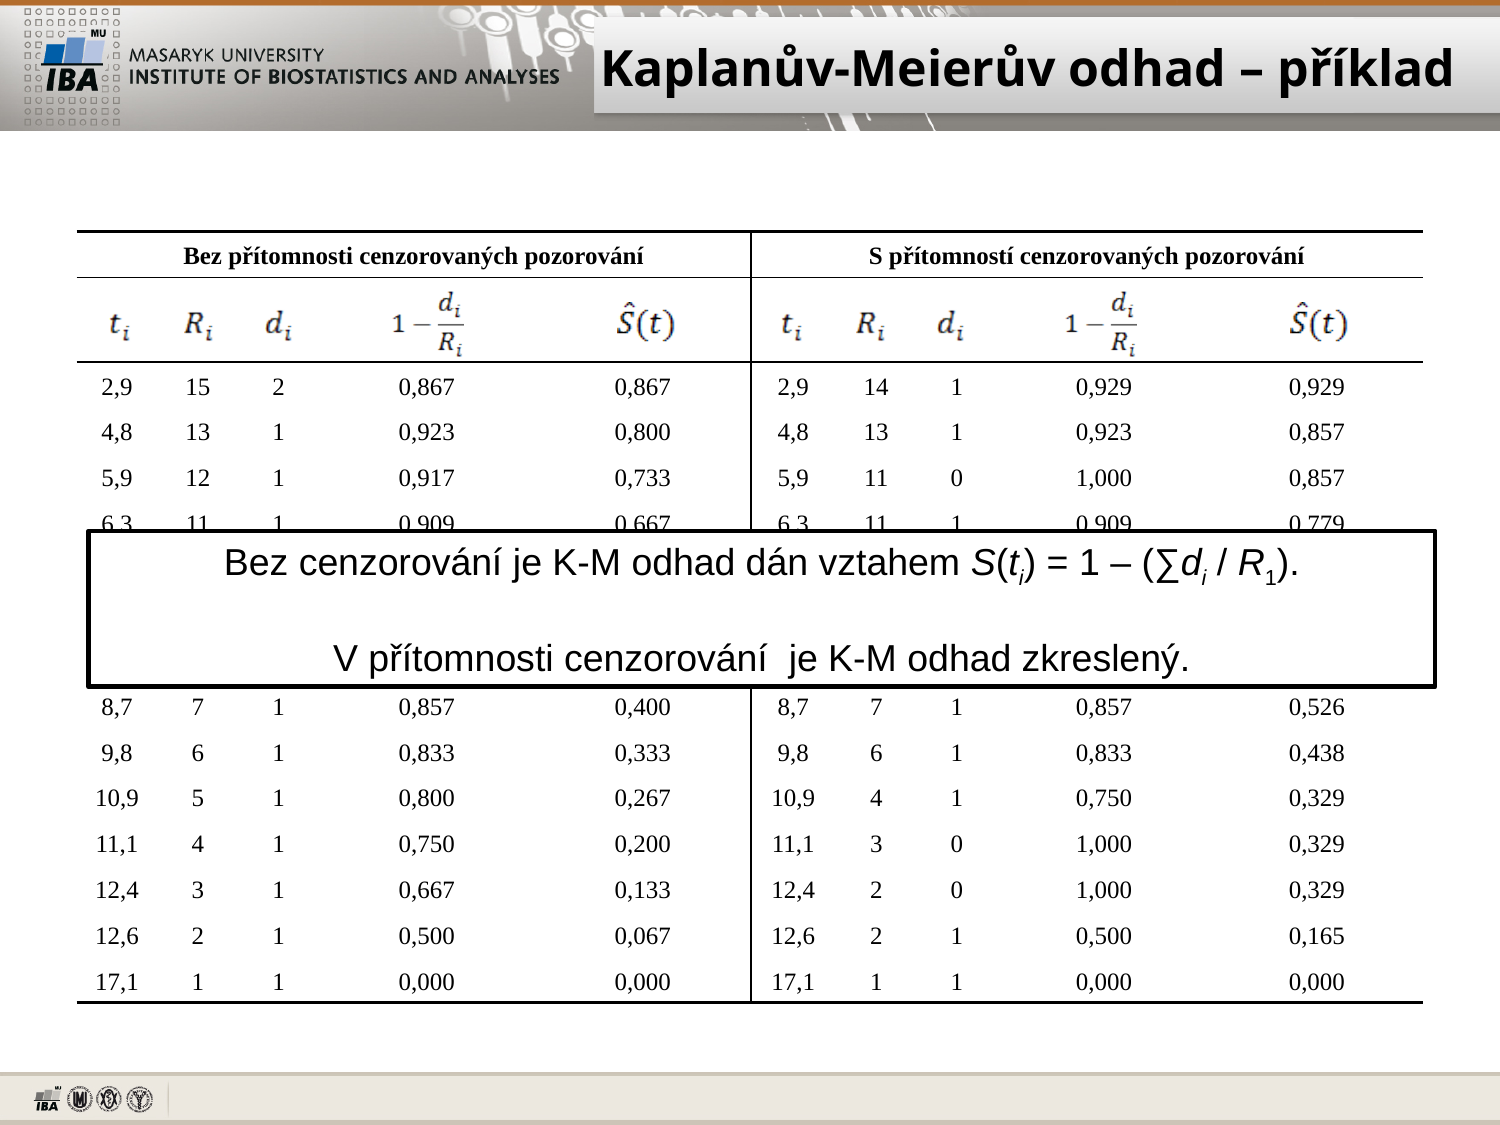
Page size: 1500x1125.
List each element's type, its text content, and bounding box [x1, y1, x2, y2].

table_cell 3 [836, 819, 917, 865]
table_cell 0,333 [535, 728, 750, 774]
table_cell 1 [238, 499, 319, 530]
table_cell 11 [836, 499, 917, 530]
picture [0, 1072, 1500, 1125]
table_cell [158, 278, 238, 361]
table_cell [319, 278, 535, 361]
table_cell 3 [158, 865, 238, 911]
table_cell 12,6 [77, 911, 158, 957]
table_cell 1 [238, 407, 319, 453]
table_cell 0,000 [1211, 957, 1423, 1001]
picture [856, 305, 887, 348]
table_cell 2 [158, 911, 238, 957]
table_cell 2 [836, 865, 917, 911]
table_cell 0,133 [535, 865, 750, 911]
table_cell 8,7 [752, 687, 836, 728]
table_cell 1 [917, 728, 997, 774]
table_cell 11 [836, 453, 917, 499]
table_cell 0,165 [1211, 911, 1423, 957]
table_cell [238, 278, 319, 361]
table_cell 6 [158, 728, 238, 774]
text_box Kaplanův-Meierův odhad – příklad [162, 36, 1471, 107]
table_cell 5,9 [752, 453, 836, 499]
table_cell 13 [836, 407, 917, 453]
table_cell 0,067 [535, 911, 750, 957]
picture [937, 305, 966, 348]
table_cell 1,000 [997, 453, 1211, 499]
table_cell 0,733 [535, 453, 750, 499]
table_cell 0,923 [319, 407, 535, 453]
table_cell 15 [158, 363, 238, 407]
table_cell 1 [238, 774, 319, 819]
table_cell 17,1 [77, 957, 158, 1001]
table_cell 1 [238, 911, 319, 957]
picture [0, 0, 1500, 131]
table_cell 0,526 [1211, 687, 1423, 728]
table_cell [535, 278, 750, 361]
table_cell 6,3 [752, 499, 836, 530]
table_cell 4 [836, 774, 917, 819]
table_cell 0,929 [997, 363, 1211, 407]
table_cell 11,1 [752, 819, 836, 865]
table_cell 11,1 [77, 819, 158, 865]
table_cell 0,857 [1211, 453, 1423, 499]
table_cell 0 [917, 453, 997, 499]
table_cell 1 [238, 728, 319, 774]
table_cell 1,000 [997, 819, 1211, 865]
table_cell 1 [917, 687, 997, 728]
picture [184, 305, 215, 348]
table_cell 0,867 [319, 363, 535, 407]
table_cell 4,8 [752, 407, 836, 453]
table_cell 1 [917, 911, 997, 957]
table_cell 1,000 [997, 865, 1211, 911]
table_cell 2,9 [77, 363, 158, 407]
table_cell 8,7 [77, 682, 158, 728]
table_cell 0,329 [1211, 819, 1423, 865]
table_header Bez přítomnosti cenzorovaných pozorování [77, 233, 750, 277]
table_cell 0,833 [319, 728, 535, 774]
table_cell 0,800 [535, 407, 750, 453]
table_cell 2 [836, 911, 917, 957]
table_cell 0,000 [535, 957, 750, 1001]
table_cell 7 [836, 687, 917, 728]
table_cell 1 [917, 499, 997, 530]
table_cell 0,329 [1211, 774, 1423, 819]
table_cell 7,8 [77, 590, 88, 636]
table_cell 0,438 [1211, 728, 1423, 774]
picture [265, 305, 294, 348]
table_cell 1 [158, 957, 238, 1001]
table_cell 1 [238, 453, 319, 499]
table_cell [836, 278, 917, 361]
table_cell 0,329 [1211, 865, 1423, 911]
picture [1290, 302, 1350, 351]
table_cell [1211, 278, 1423, 361]
table_cell 1 [917, 774, 997, 819]
table_cell 5,9 [77, 453, 158, 499]
table_cell 0,857 [997, 687, 1211, 728]
table_cell 12,6 [752, 911, 836, 957]
table_cell 6,9 [77, 545, 88, 590]
table_cell 0,909 [319, 499, 535, 530]
table_cell 9,8 [752, 728, 836, 774]
table_cell 10,9 [752, 774, 836, 819]
table_cell 12,4 [752, 865, 836, 911]
table_cell 1 [917, 957, 997, 1001]
picture [390, 290, 464, 362]
table_cell 12,4 [77, 865, 158, 911]
table_cell 6 [836, 728, 917, 774]
table_cell 1 [238, 865, 319, 911]
table_cell 14 [836, 363, 917, 407]
table_cell [752, 278, 836, 361]
table_cell 1 [238, 687, 319, 728]
table_cell 4 [158, 819, 238, 865]
table_cell 1 [238, 957, 319, 1001]
table_cell 0,909 [997, 499, 1211, 530]
table_cell 0,500 [319, 911, 535, 957]
table_cell 0,750 [319, 819, 535, 865]
table_cell [997, 278, 1211, 361]
table_cell 0,800 [319, 774, 535, 819]
table_cell 10,9 [77, 774, 158, 819]
table_cell 0,923 [997, 407, 1211, 453]
table_cell 6,3 [77, 499, 158, 545]
table_cell 0,929 [1211, 363, 1423, 407]
table_cell 0,917 [319, 453, 535, 499]
table_cell [917, 278, 997, 361]
table_cell 0 [917, 819, 997, 865]
table_cell 2,9 [752, 363, 836, 407]
table_cell [77, 278, 158, 361]
table_cell 1 [917, 407, 997, 453]
table_cell 0,267 [535, 774, 750, 819]
table_cell 0,200 [535, 819, 750, 865]
table_cell 1 [836, 957, 917, 1001]
table_cell 13 [158, 407, 238, 453]
table_cell 9,8 [77, 728, 158, 774]
table_cell 0,867 [535, 363, 750, 407]
picture [780, 305, 804, 348]
table_cell 0,667 [319, 865, 535, 911]
picture [1063, 290, 1137, 362]
text_box Bez cenzorování je K-M odhad dán vztahem S(ti) = 1 – (∑di / R1). V přítomnosti cenzorování je K-M odhad zkreslený. [88, 530, 1436, 687]
table_cell 0,400 [535, 687, 750, 728]
table_cell 1 [917, 363, 997, 407]
table_cell 0,750 [997, 774, 1211, 819]
table_cell 8,3 [77, 636, 88, 682]
table_cell 0,500 [997, 911, 1211, 957]
picture [616, 302, 677, 351]
table_cell 5 [158, 774, 238, 819]
table_cell 0,833 [997, 728, 1211, 774]
table_header S přítomností cenzorovaných pozorování [752, 233, 1423, 277]
picture [108, 305, 132, 348]
table_cell 7 [158, 687, 238, 728]
table_cell 0,667 [535, 499, 750, 530]
table_cell 0,000 [319, 957, 535, 1001]
table_cell 1 [238, 819, 319, 865]
table_cell 2 [238, 363, 319, 407]
table_cell 0,857 [1211, 407, 1423, 453]
table_cell 12 [158, 453, 238, 499]
table_cell 0,857 [319, 687, 535, 728]
table_cell 0,779 [1211, 499, 1423, 530]
table_cell 4,8 [77, 407, 158, 453]
table_cell 17,1 [752, 957, 836, 1001]
table_cell 0 [917, 865, 997, 911]
table_cell 0,000 [997, 957, 1211, 1001]
table_cell 11 [158, 499, 238, 530]
